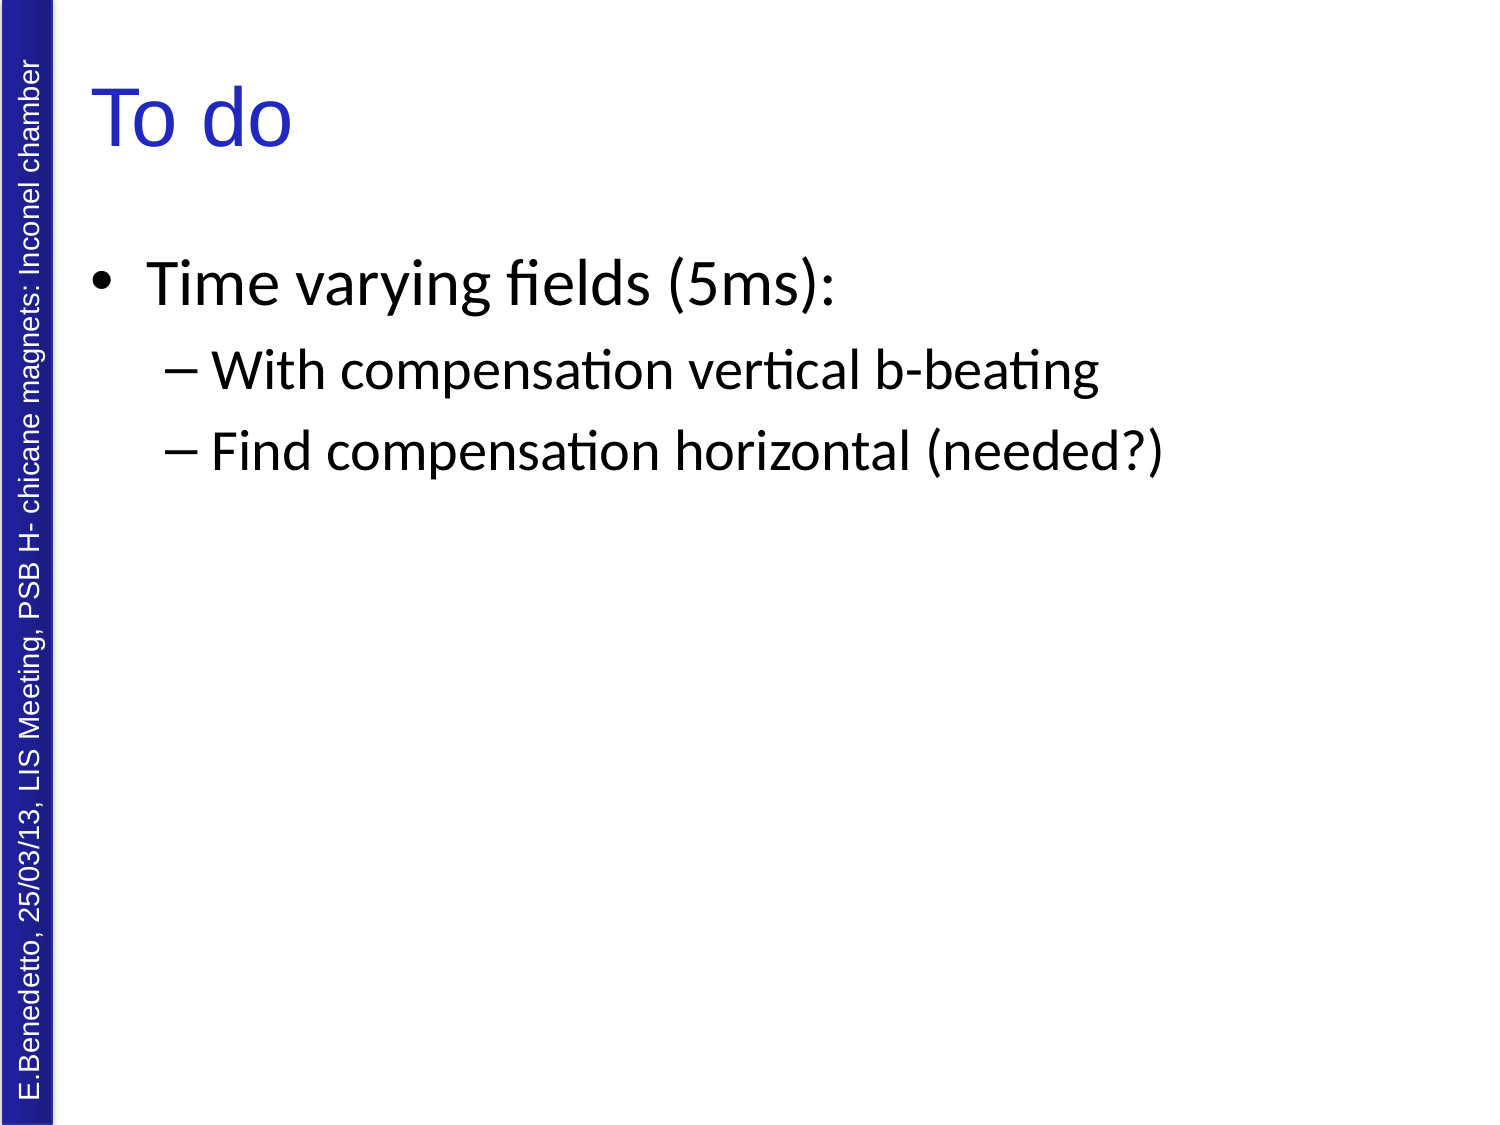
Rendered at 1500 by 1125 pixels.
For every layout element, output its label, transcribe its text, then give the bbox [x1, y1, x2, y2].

list Time varying fields (5ms): With compensation vertical b-beating Find compensation horizontal (needed?) [75, 231, 1483, 1106]
title To do [75, 19, 1483, 207]
